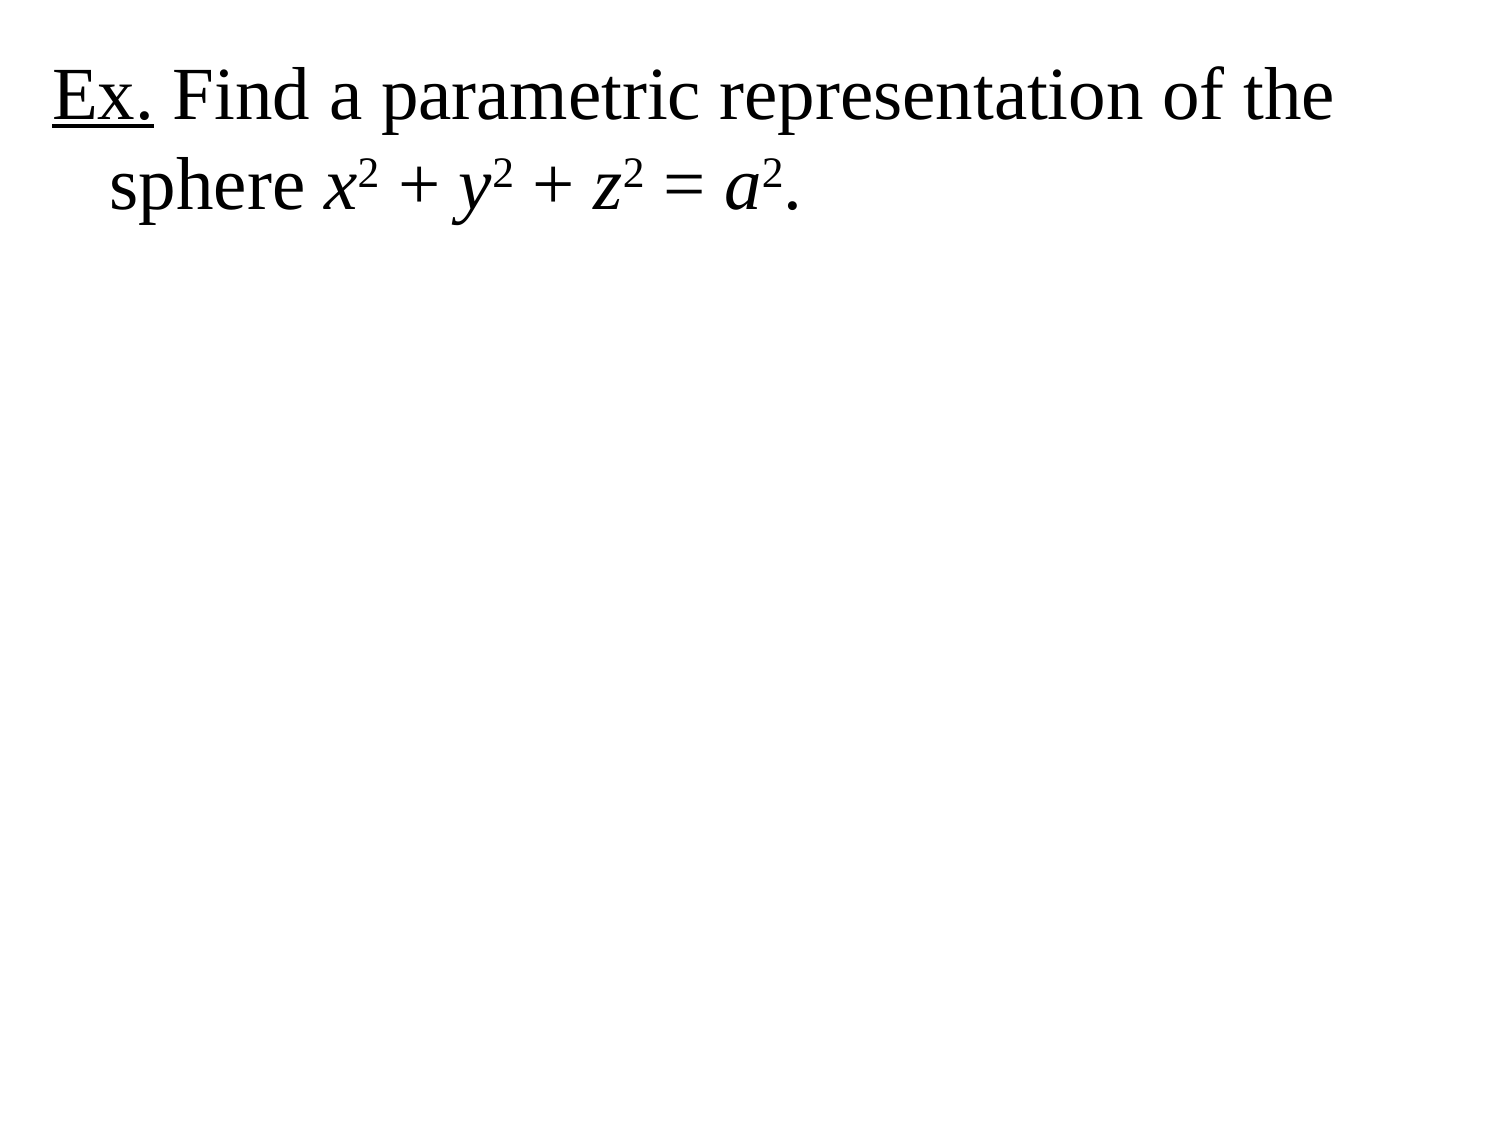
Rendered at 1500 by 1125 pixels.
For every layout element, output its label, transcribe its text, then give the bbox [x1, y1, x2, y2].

text_box Ex. Find a parametric representation of the sphere x2 + y2 + z2 = a2. [37, 37, 1438, 233]
